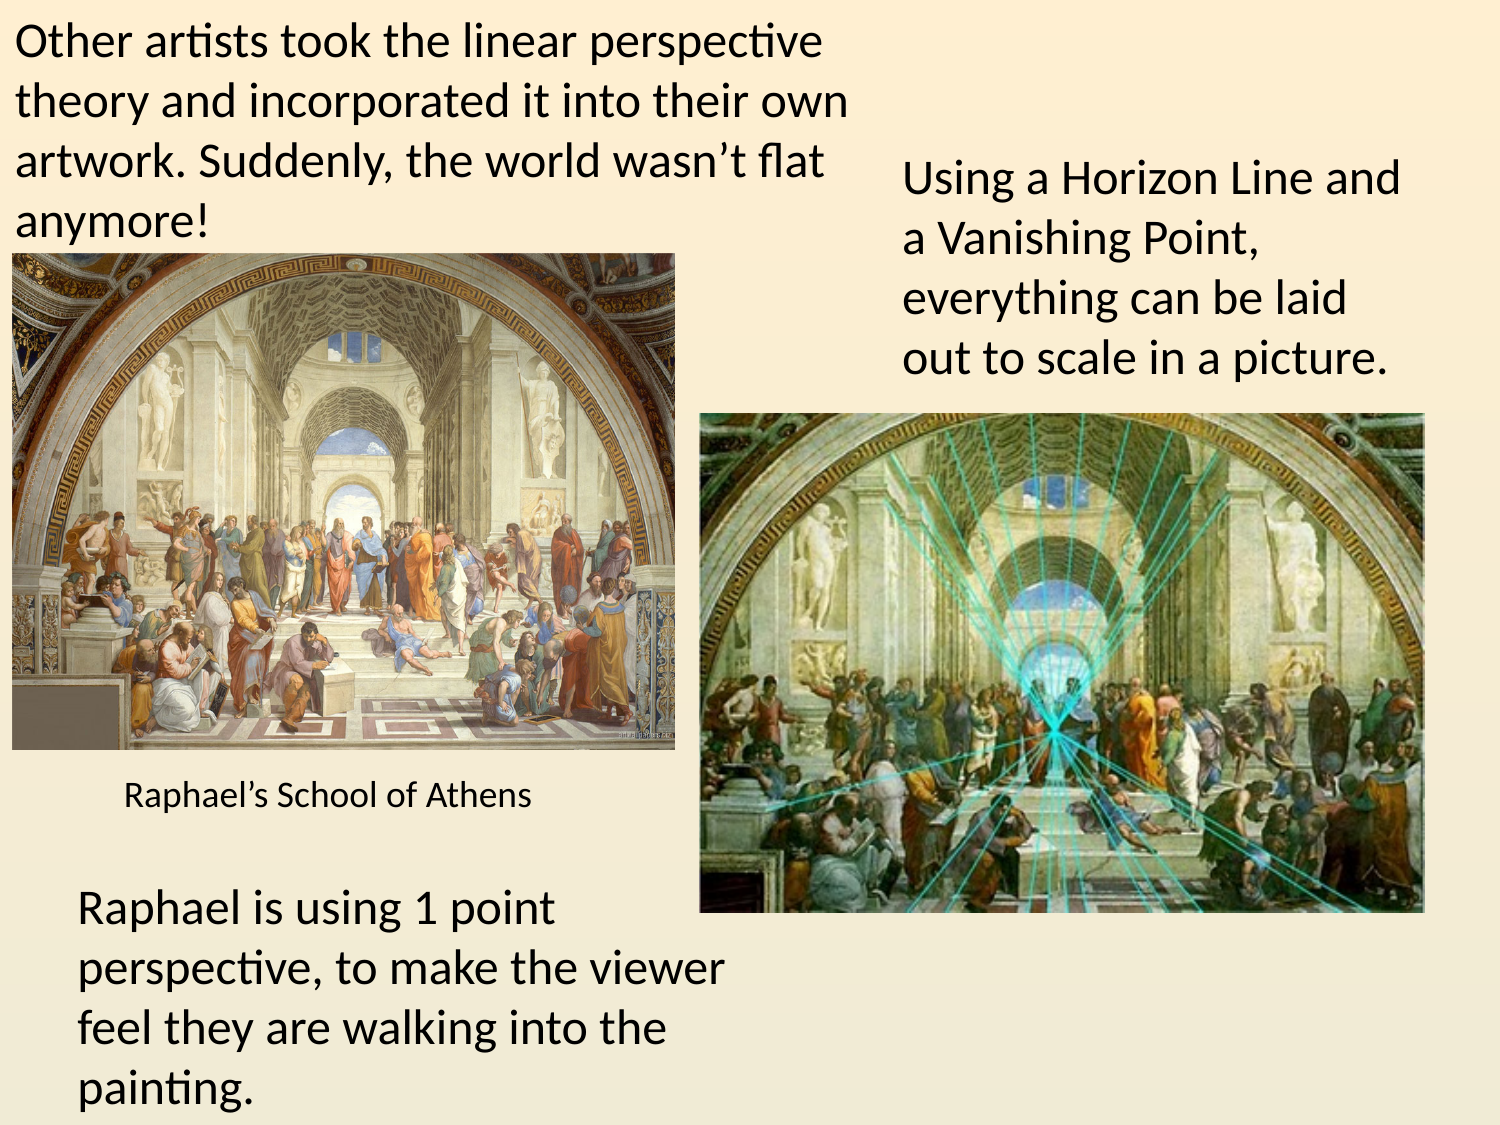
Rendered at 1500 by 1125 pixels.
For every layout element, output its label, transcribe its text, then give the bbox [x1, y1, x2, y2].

text_box Using a Horizon Line and a Vanishing Point, everything can be laid out to scale in a picture. [887, 137, 1425, 393]
text_box Other artists took the linear perspective theory and incorporated it into their own artwork. Suddenly, the world wasn’t flat anymore! [0, 0, 900, 255]
text_box Raphael is using 1 point perspective, to make the viewer feel they are walking into the painting. [62, 867, 775, 1123]
text_box Raphael’s School of Athens [109, 762, 548, 823]
picture [699, 413, 1426, 913]
picture [12, 252, 676, 751]
